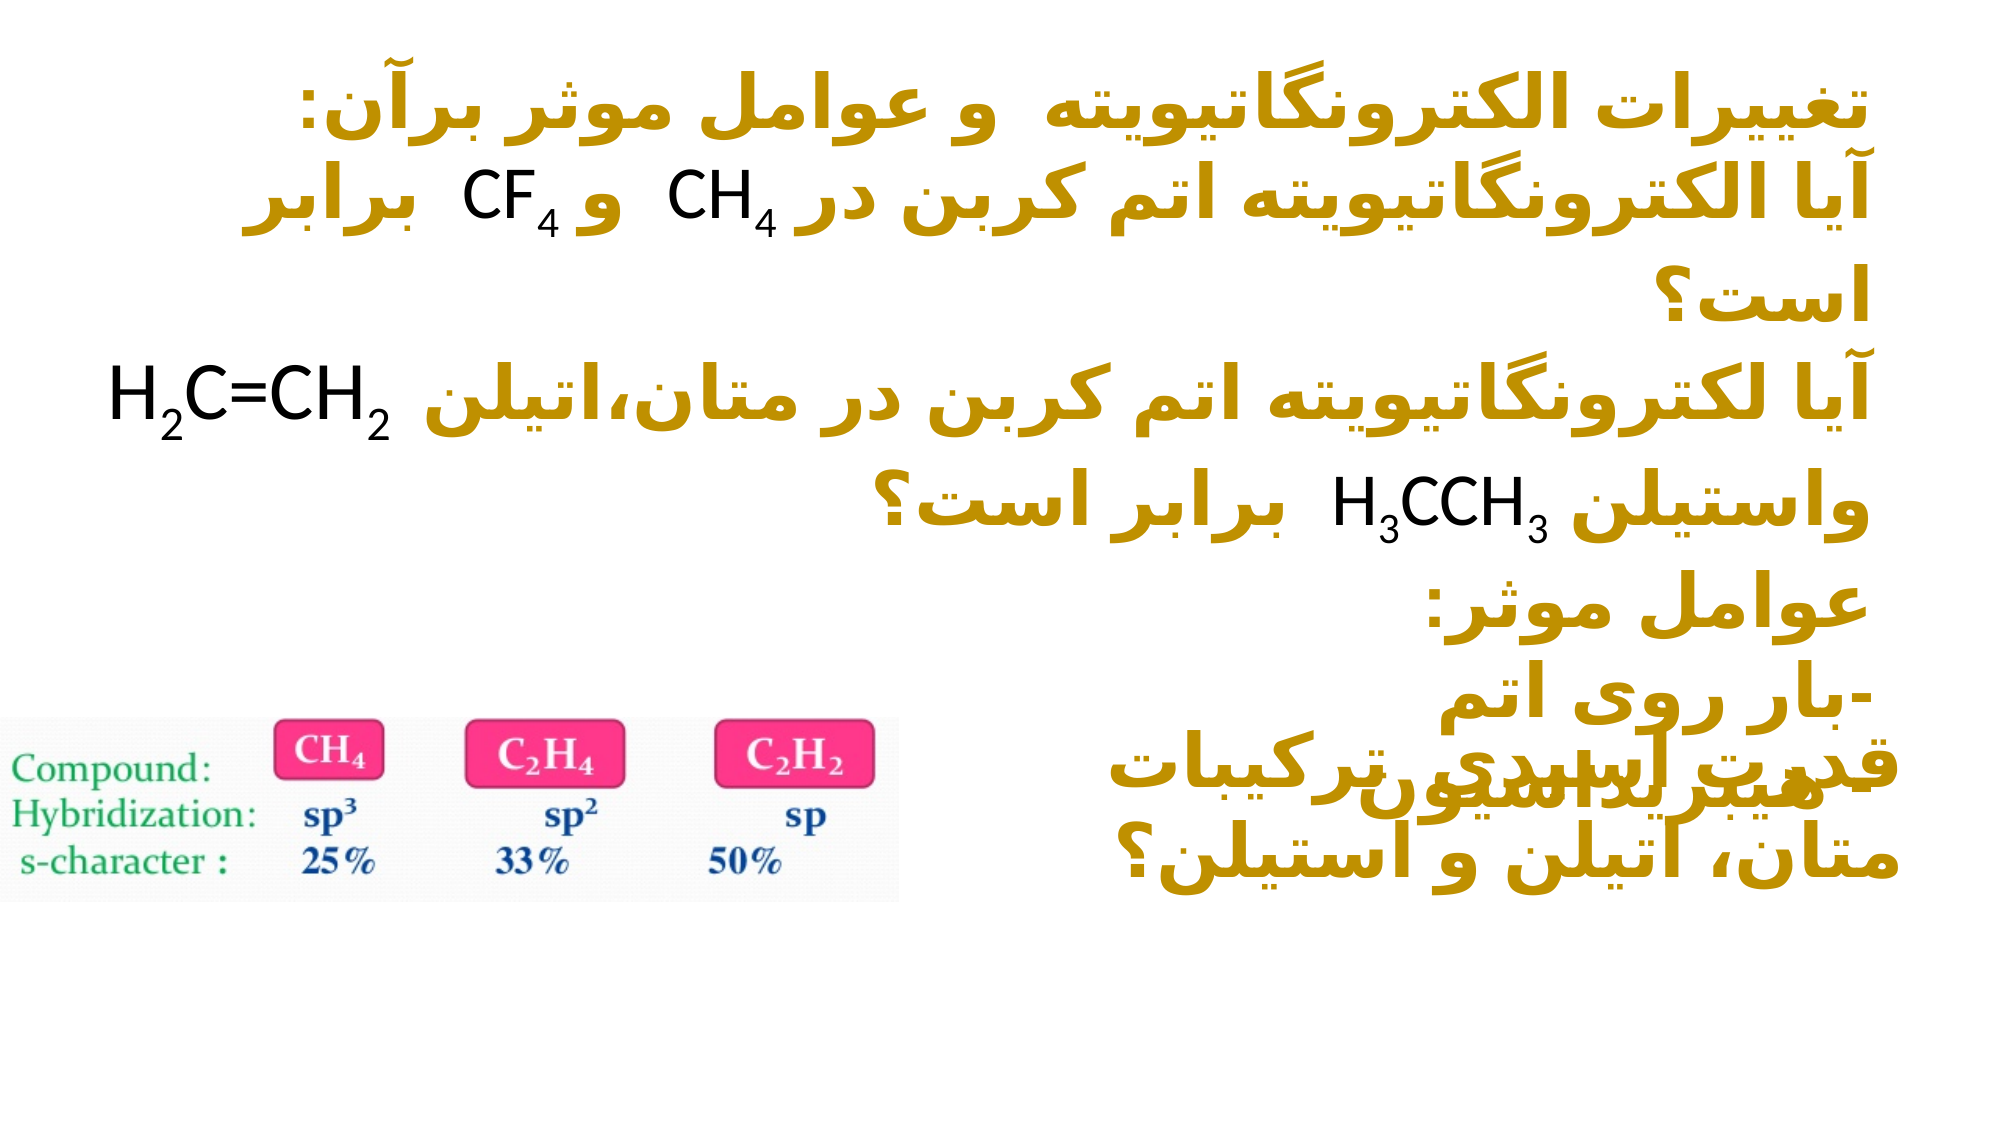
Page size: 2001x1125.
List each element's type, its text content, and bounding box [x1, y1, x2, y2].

text_box تغییرات الکترونگاتیویته و عوامل موثر برآن: آیا الکترونگاتیویته اتم کربن در CH4 و CF4 برابر است؟ آیا لکترونگاتیویته اتم کربن در متان،اتیلن H2C=CH2 واستیلن H3CCH3 برابر است؟ عوامل موثر: -بار روی اتم - هیبریداسیون [0, 46, 1890, 830]
picture [0, 717, 899, 902]
text_box قدرت اسیدی ترکیبات متان، اتیلن و استیلن؟ [967, 704, 1920, 900]
